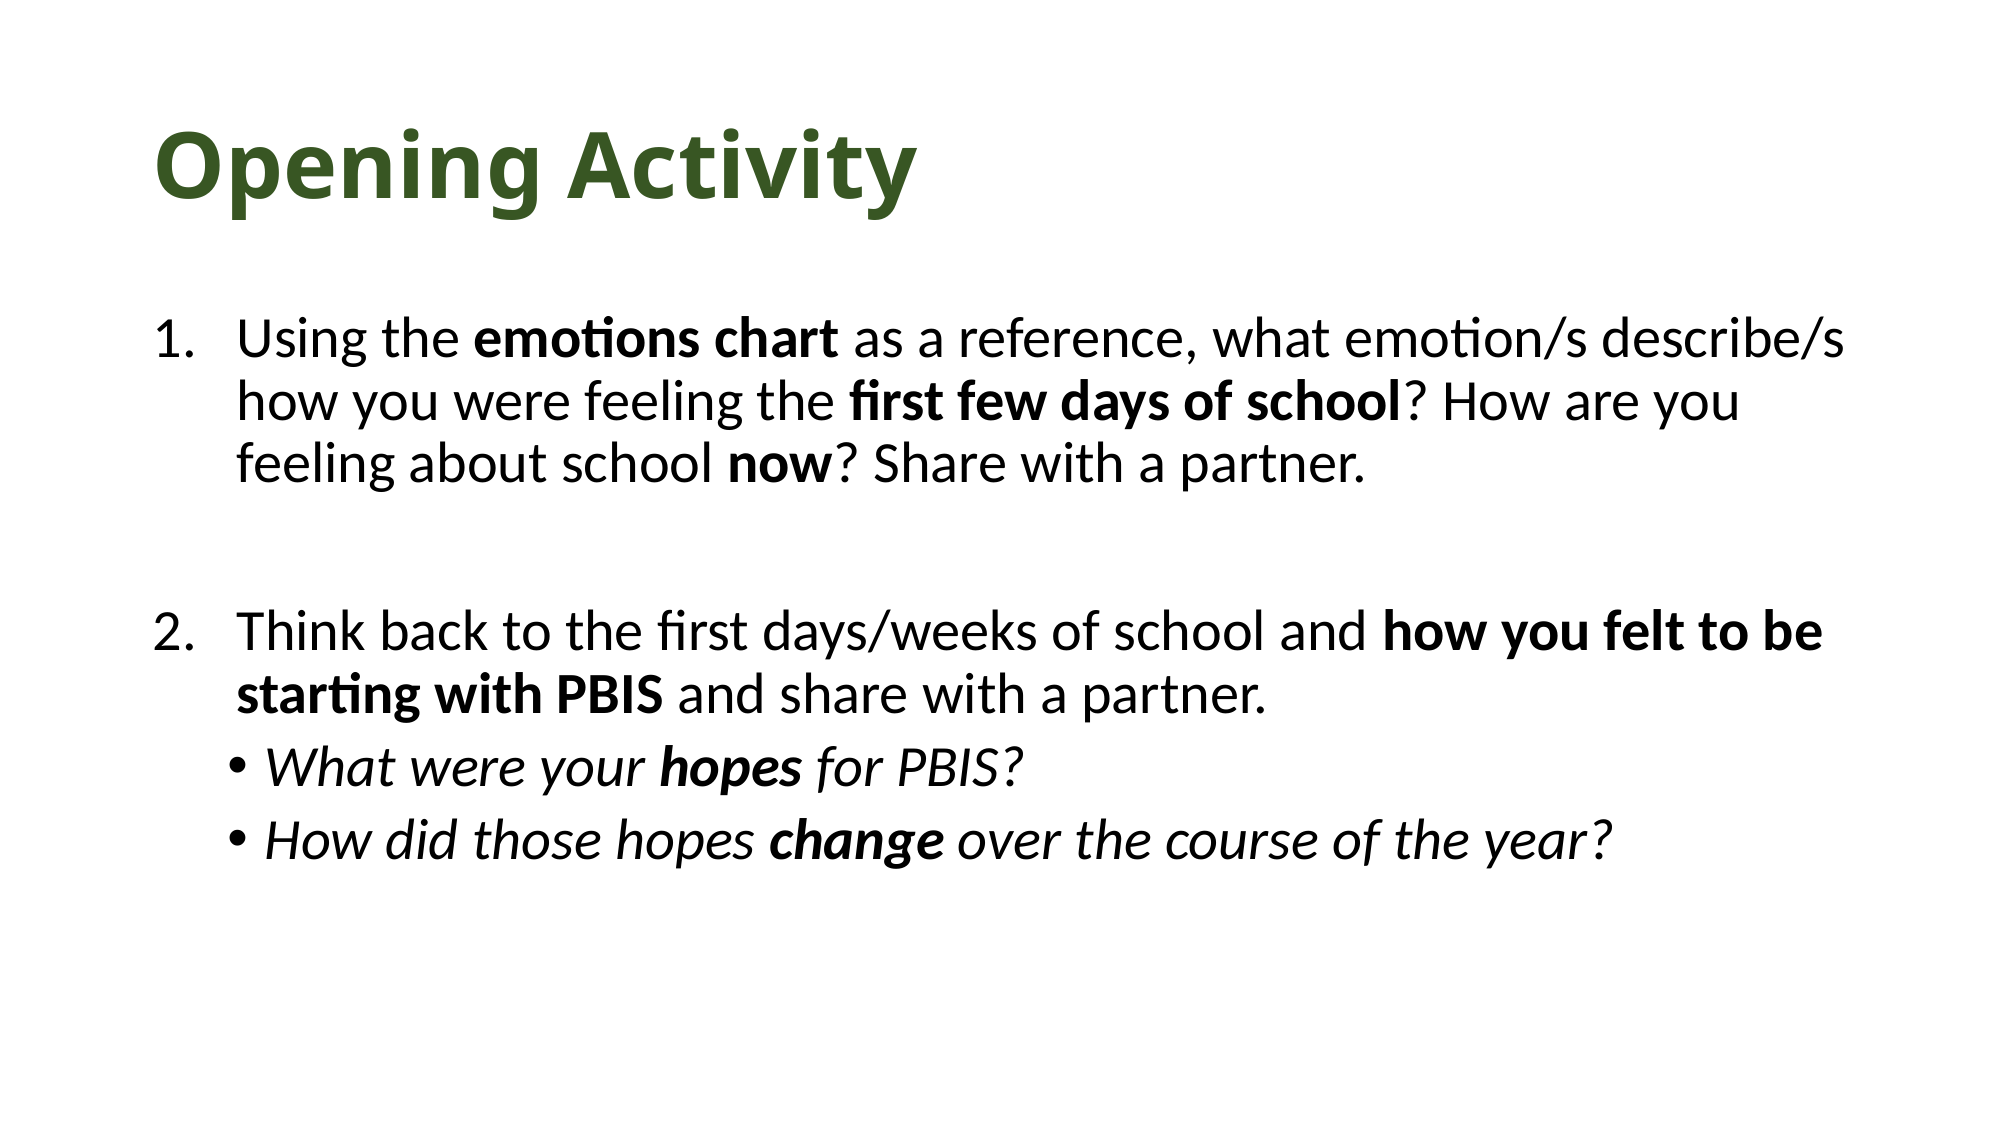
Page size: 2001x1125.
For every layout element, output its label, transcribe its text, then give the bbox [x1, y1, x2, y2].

list Using the emotions chart as a reference, what emotion/s describe/s how you were feeling the first few days of school? How are you feeling about school now? Share with a partner. Think back to the first days/weeks of school and how you felt to be starting with PBIS and share with a partner. What were your hopes for PBIS? How did those hopes change over the course of the year? [137, 299, 1863, 1014]
title Opening Activity [137, 59, 1863, 278]
